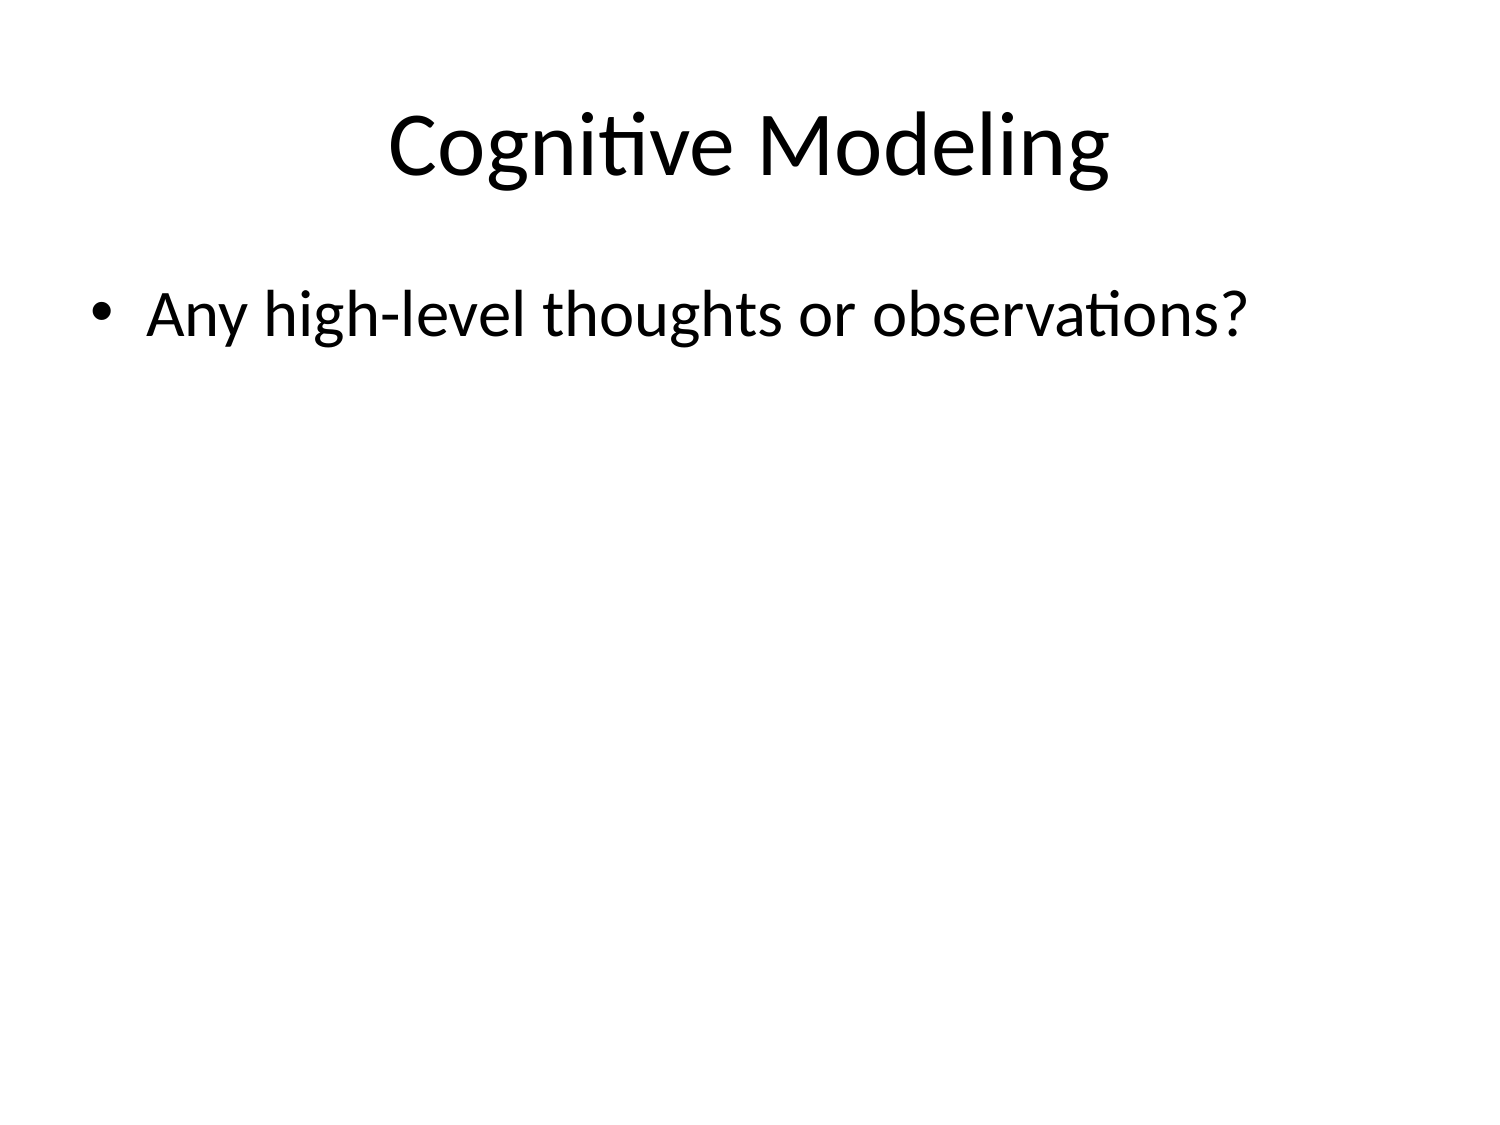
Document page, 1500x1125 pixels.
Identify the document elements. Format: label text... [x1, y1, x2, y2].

list Any high-level thoughts or observations? [75, 262, 1425, 1005]
title Cognitive Modeling [75, 45, 1425, 233]
